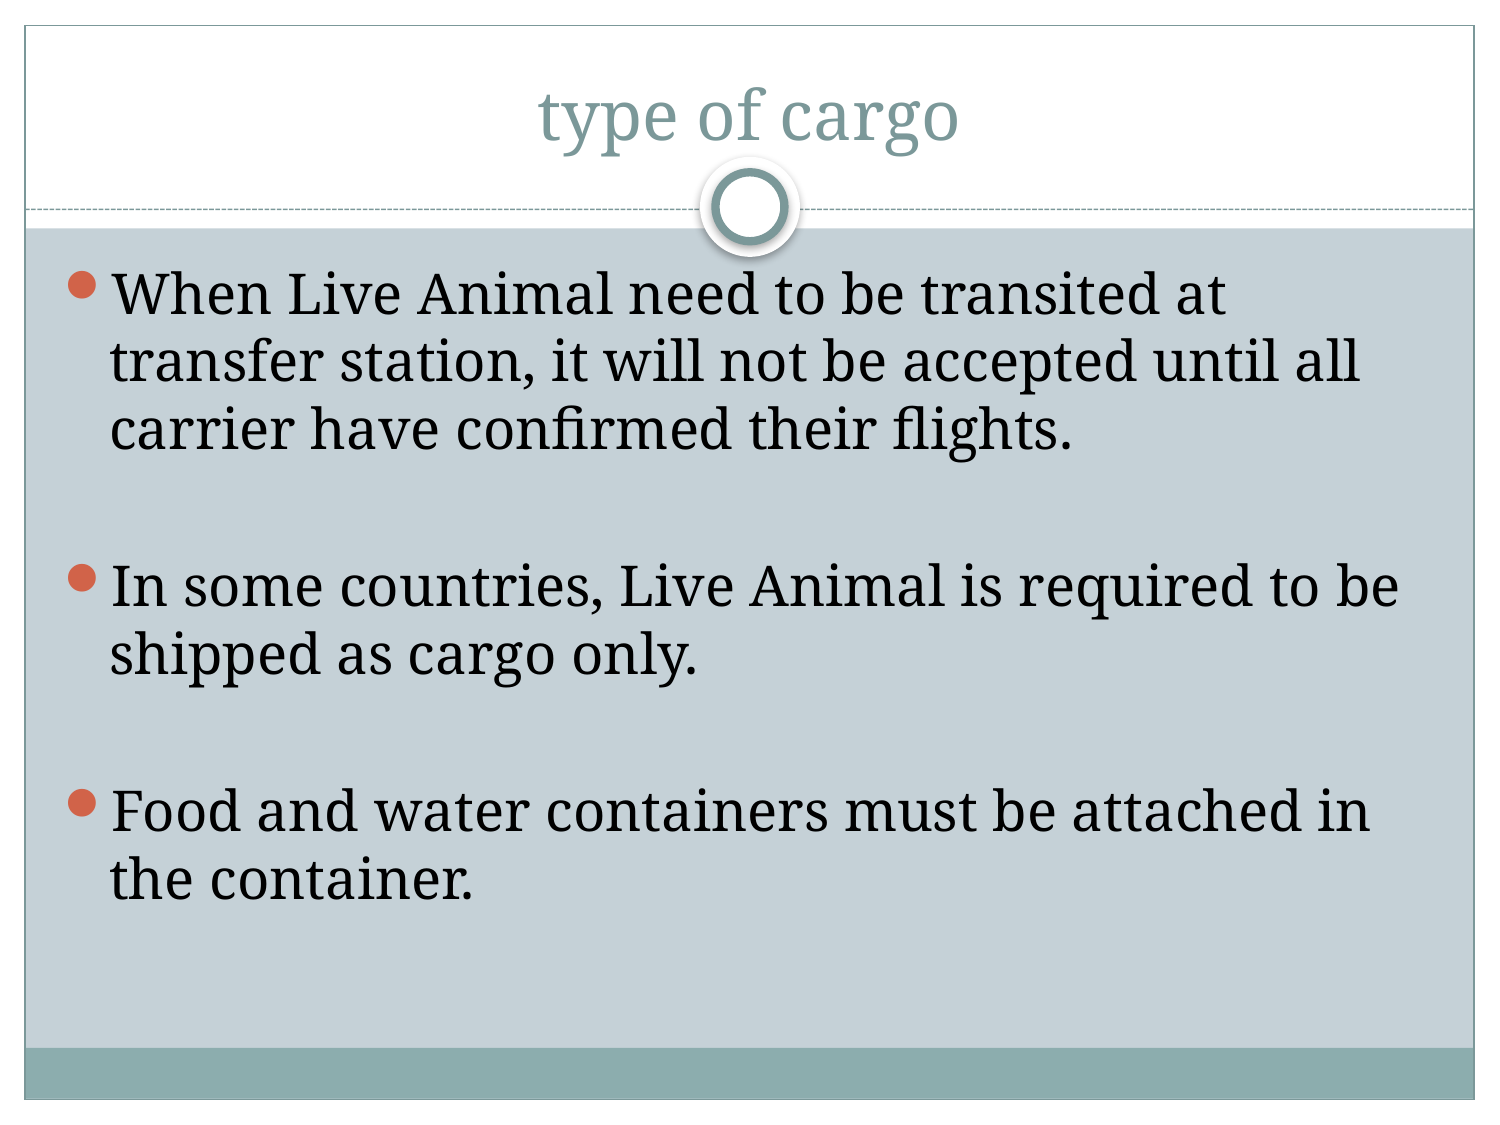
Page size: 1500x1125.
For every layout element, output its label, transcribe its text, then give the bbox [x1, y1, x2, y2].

title type of cargo [49, 37, 1450, 162]
list When Live Animal need to be transited at transfer station, it will not be accepted until all carrier have confirmed their flights. In some countries, Live Animal is required to be shipped as cargo only. Food and water containers must be attached in the container. [49, 250, 1445, 1001]
